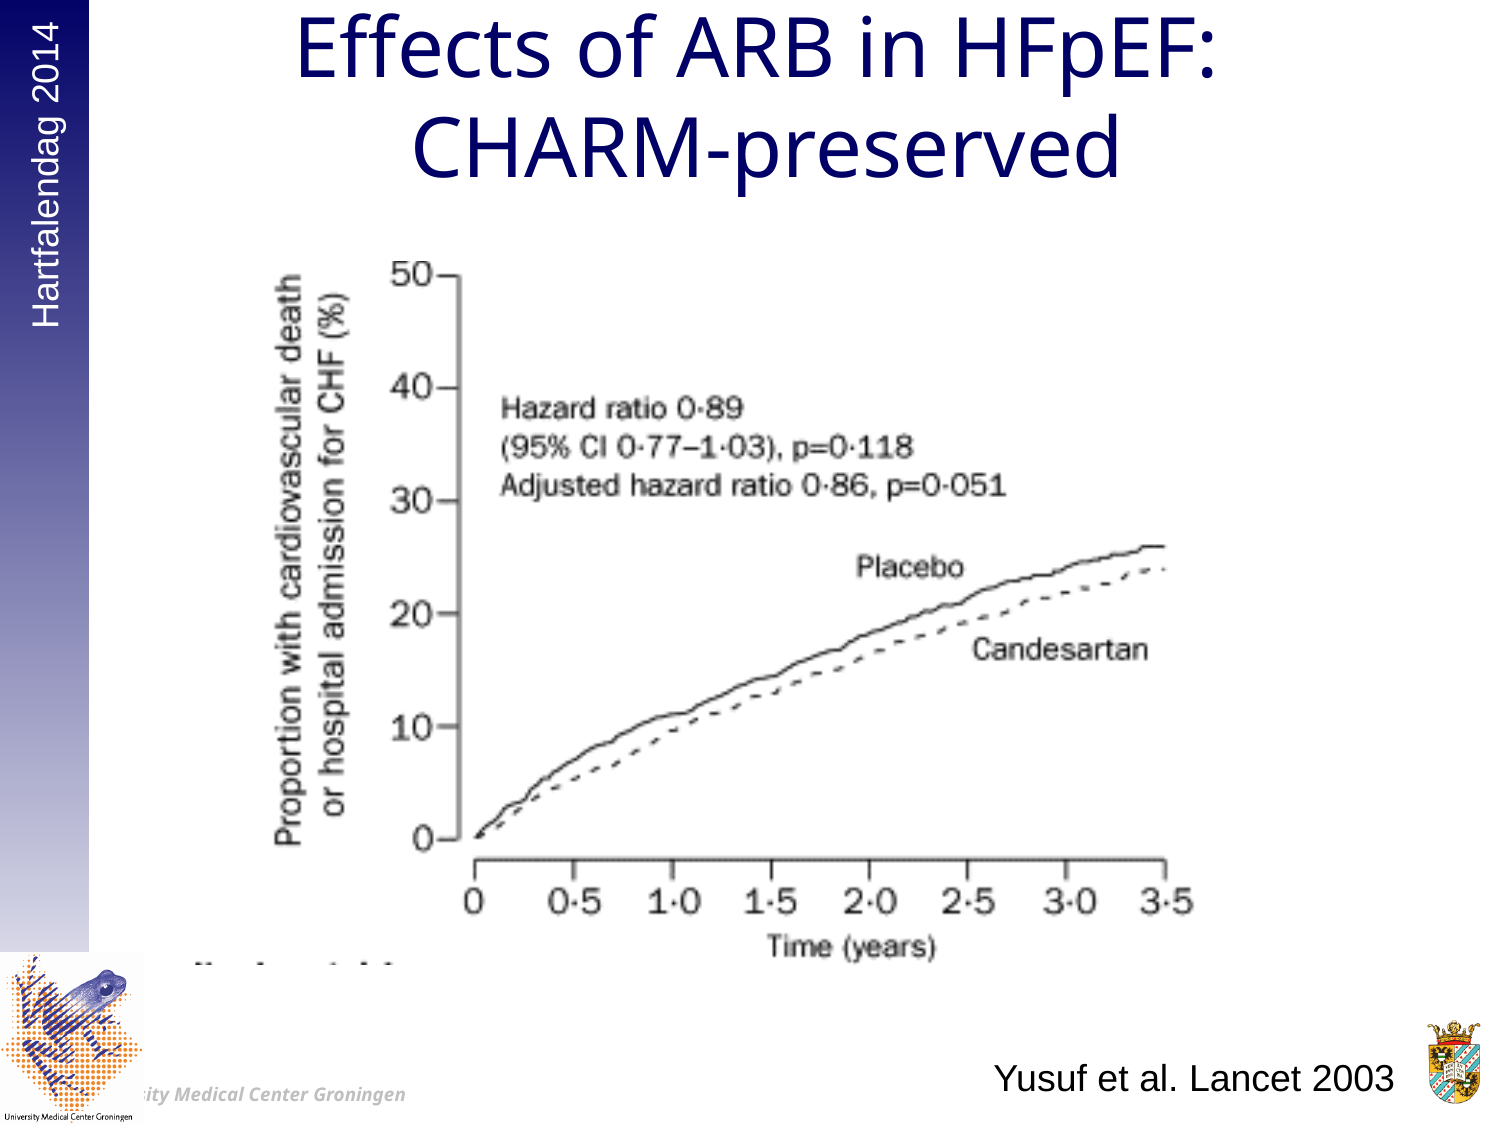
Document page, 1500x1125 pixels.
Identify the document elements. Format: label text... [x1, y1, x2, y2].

text_box Yusuf et al. Lancet 2003 [978, 1046, 1410, 1107]
picture [1423, 1018, 1484, 1110]
picture [195, 261, 1200, 965]
title Effects of ARB in HFpEF: CHARM-preserved [35, 0, 1500, 188]
picture [0, 951, 144, 1125]
